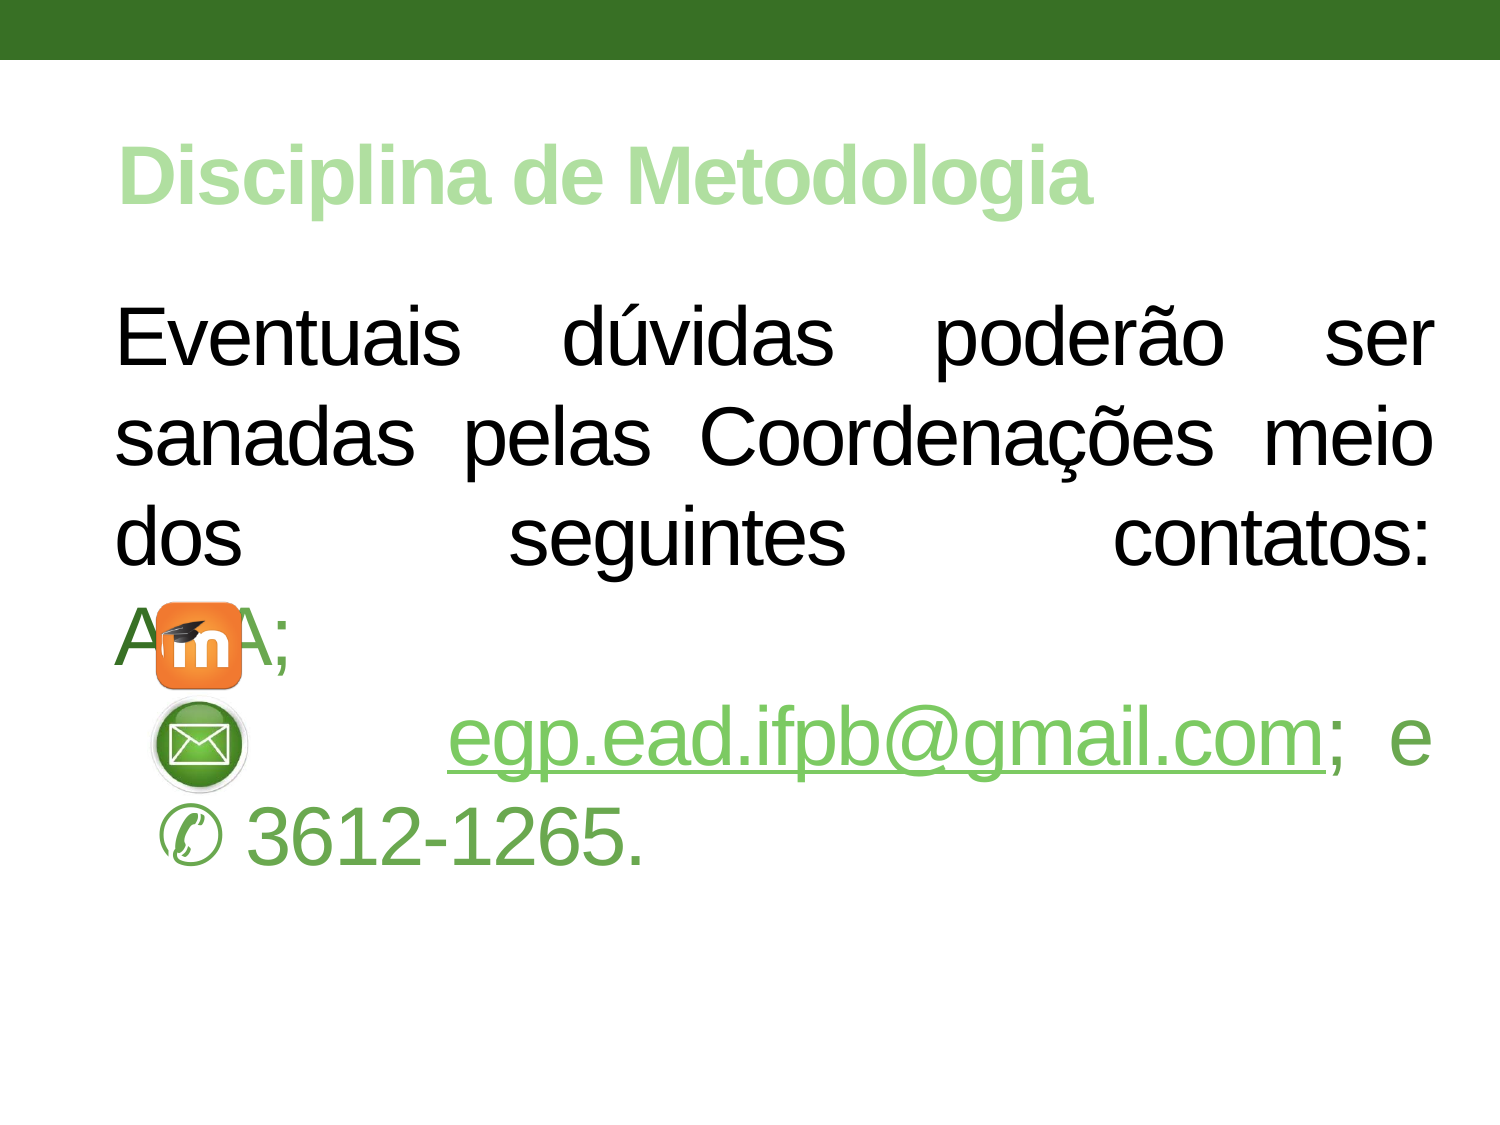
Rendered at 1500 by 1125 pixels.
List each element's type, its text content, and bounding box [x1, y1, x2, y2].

text_box [99, 314, 1450, 1035]
title Eventuais dúvidas poderão ser sanadas pelas Coordenações meio dos seguintes contatos: AVA; egp.ead.ifpb@gmail.com; e ✆ 3612-1265. [99, 275, 1450, 314]
text_box Disciplina de Metodologia [102, 89, 1453, 253]
picture [147, 597, 252, 797]
